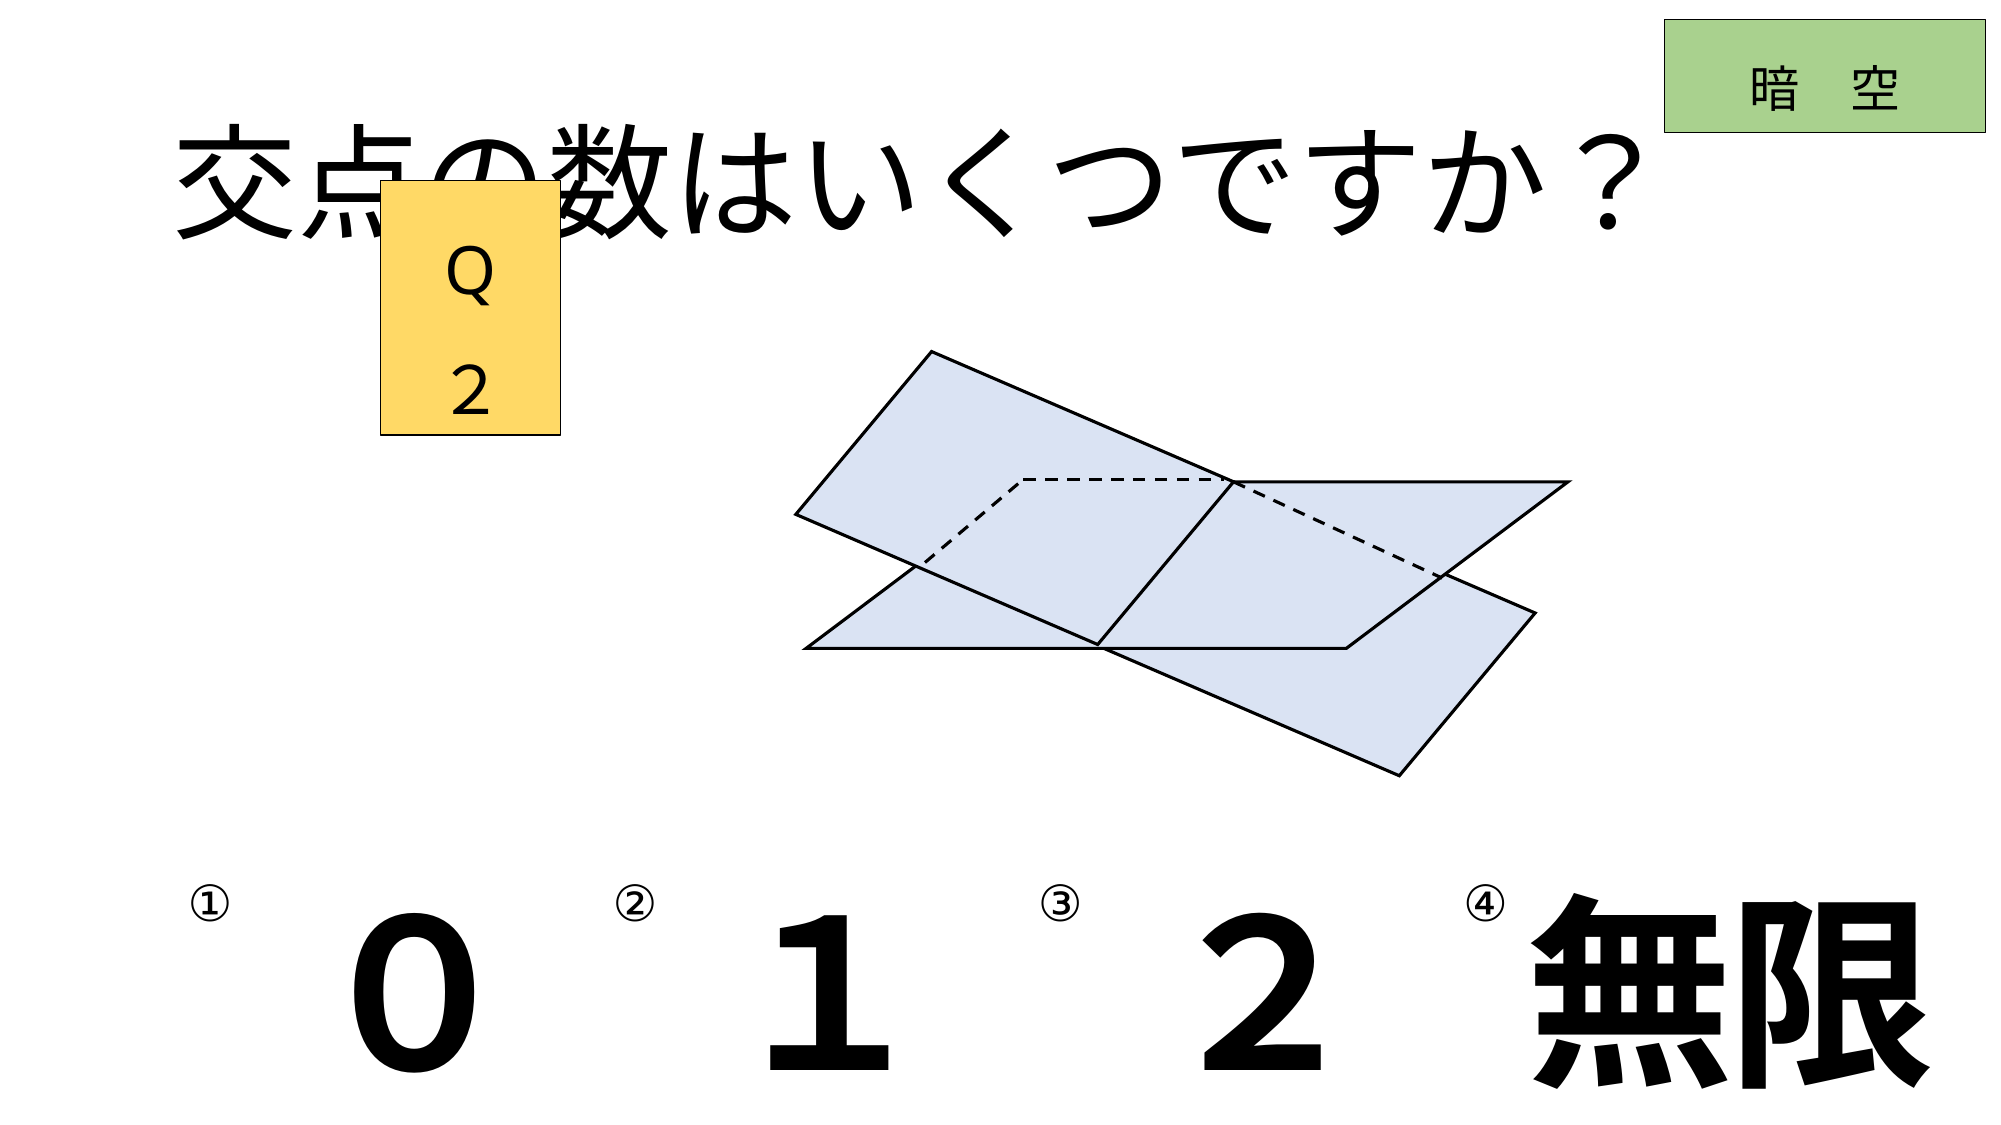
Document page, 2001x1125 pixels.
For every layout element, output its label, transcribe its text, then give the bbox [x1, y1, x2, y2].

text_box ２ [1143, 874, 1379, 1101]
title 交点の数はいくつですか？ [125, 108, 1721, 262]
text_box [803, 486, 1440, 650]
table_header ① [173, 862, 597, 1046]
text_box 無限 [1507, 874, 1954, 1101]
table_header ④ [1449, 862, 1872, 1046]
text_box ０ [295, 874, 530, 1101]
text_box [1105, 574, 1537, 778]
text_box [1233, 481, 1443, 579]
text_box １ [709, 874, 944, 1101]
table_header ③ [1024, 862, 1447, 1046]
text_box [794, 350, 1234, 646]
text_box Q ２ [380, 180, 561, 436]
subtitle 暗 空 [1664, 19, 1986, 133]
text_box [1236, 480, 1572, 578]
table_header ② [599, 862, 1022, 1046]
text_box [924, 479, 1023, 563]
